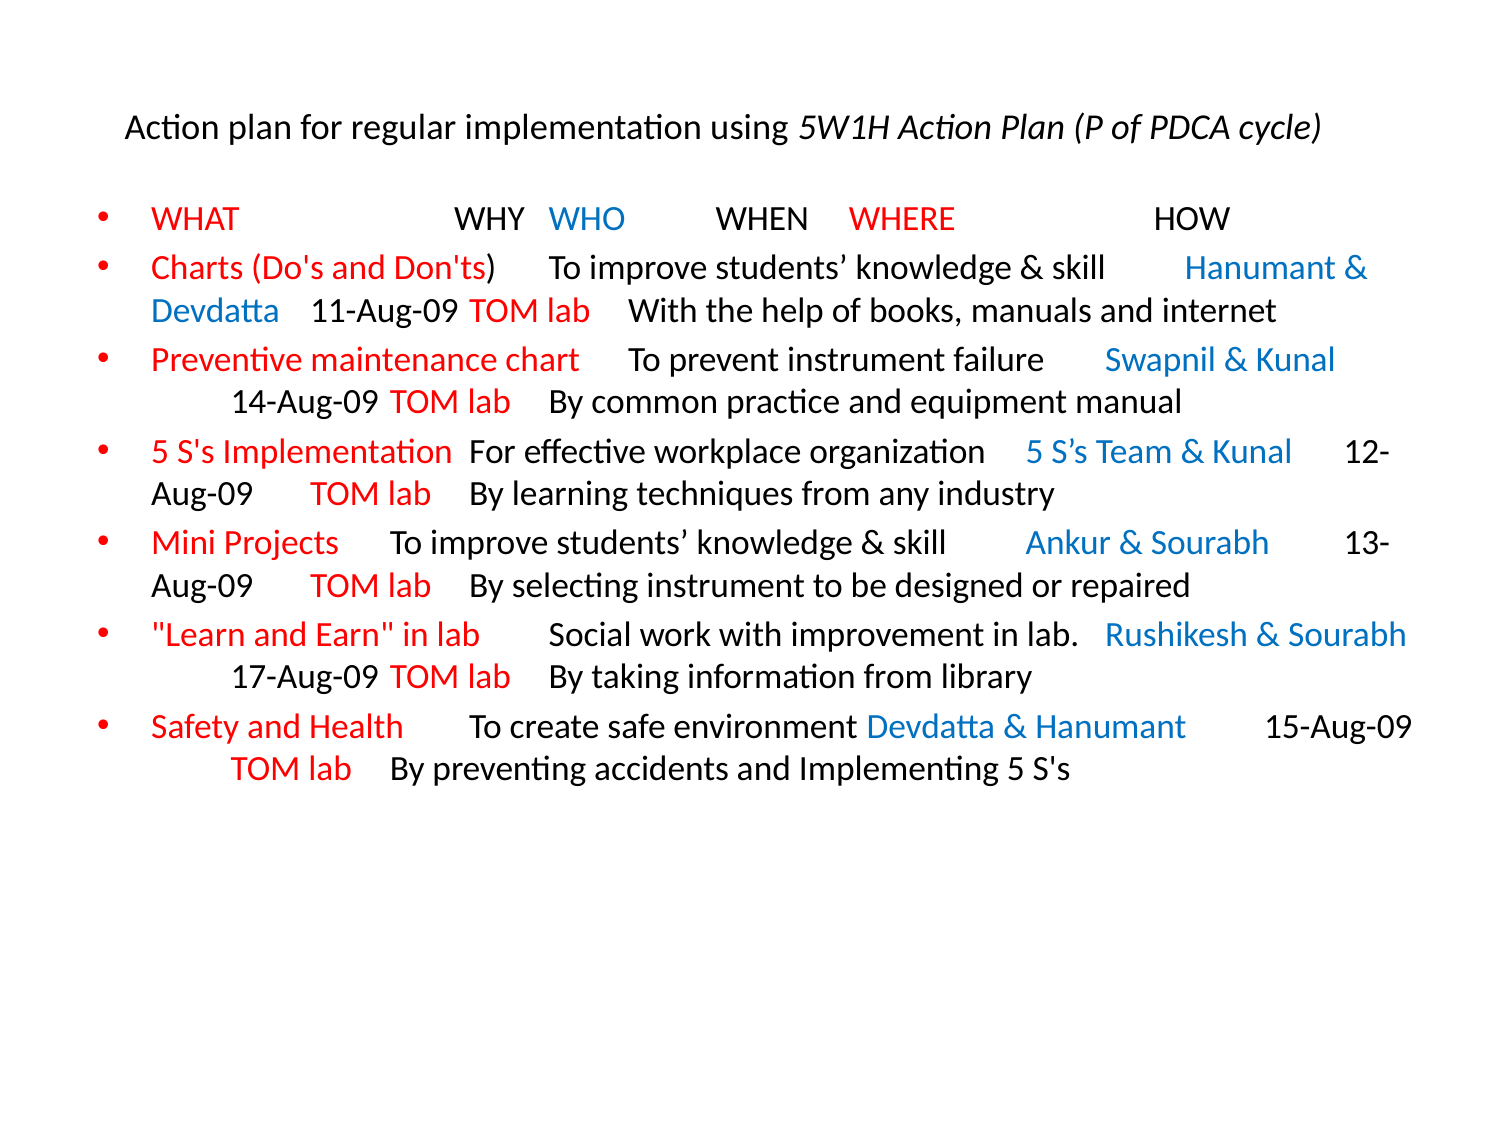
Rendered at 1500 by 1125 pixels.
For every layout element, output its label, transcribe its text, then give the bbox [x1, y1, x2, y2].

title Action plan for regular implementation using 5W1H Action Plan (P of PDCA cycle) [75, 70, 1425, 233]
list WHAT WHY WHO WHEN WHERE HOW Charts (Do's and Don'ts) To improve students’ knowledge & skill Hanumant & Devdatta 11-Aug-09 TOM lab With the help of books, manuals and internet Preventive maintenance chart To prevent instrument failure Swapnil & Kunal 14-Aug-09 TOM lab By common practice and equipment manual 5 S's Implementation For effective workplace organization 5 S’s Team & Kunal 12-Aug-09 TOM lab By learning techniques from any industry Mini Projects To improve students’ knowledge & skill Ankur & Sourabh 13-Aug-09 TOM lab By selecting instrument to be designed or repaired "Learn and Earn" in lab Social work with improvement in lab. Rushikesh & Sourabh 17-Aug-09 TOM lab By taking information from library Safety and Health To create safe environment Devdatta & Hanumant 15-Aug-09 TOM lab By preventing accidents and Implementing 5 S's [82, 187, 1432, 1005]
